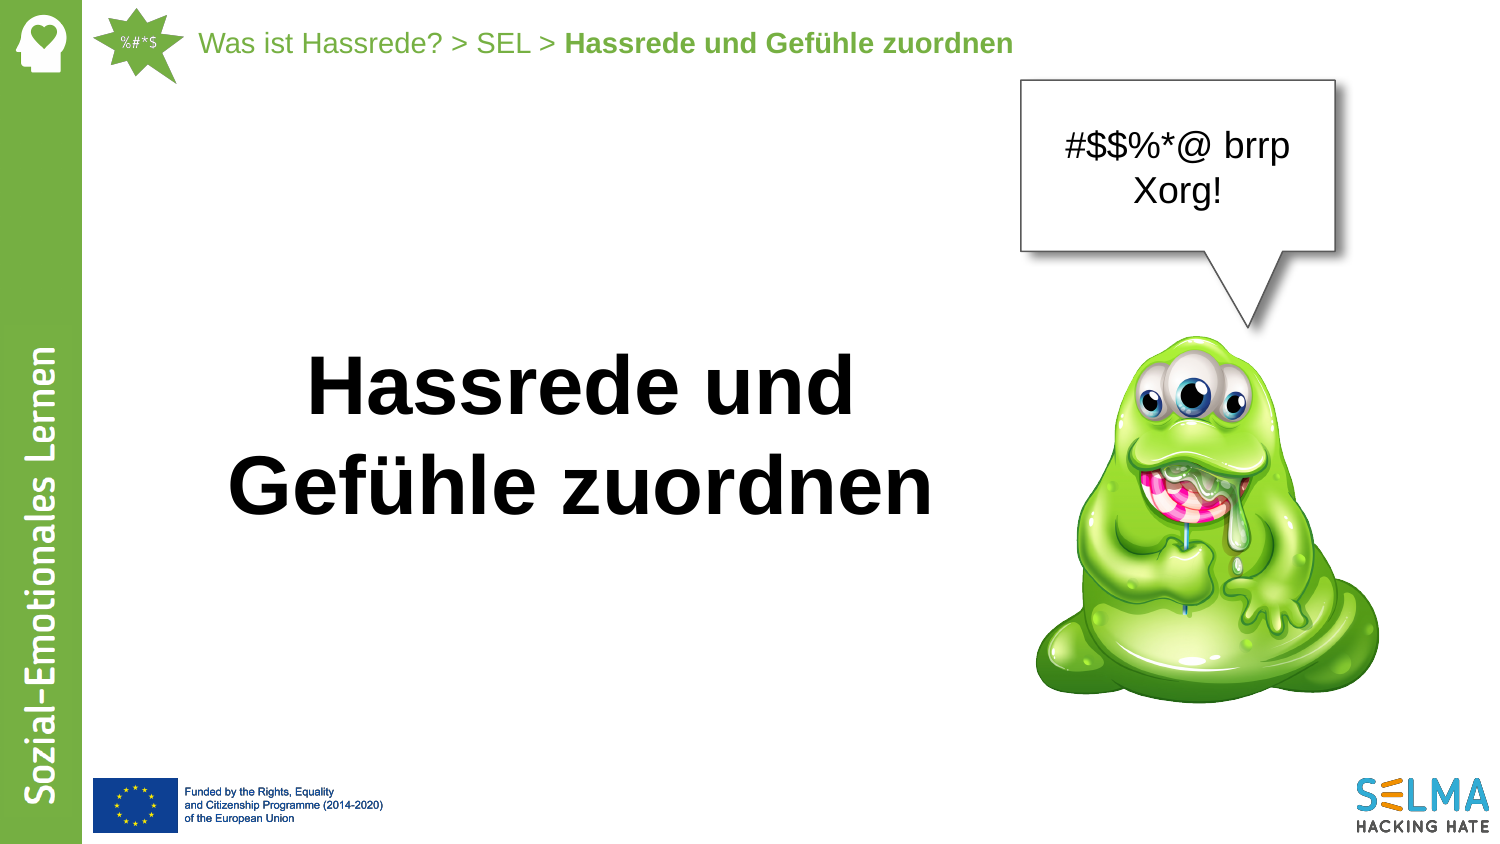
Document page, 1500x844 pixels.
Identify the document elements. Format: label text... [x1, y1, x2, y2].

picture [1002, 324, 1414, 727]
text_box Was ist Hassrede? > SEL > Hassrede und Gefühle zuordnen [184, 8, 1160, 67]
picture [93, 777, 383, 833]
text_box #$$%*@ brrp Xorg! [1020, 80, 1336, 322]
picture [93, 8, 184, 85]
picture [0, 0, 82, 844]
picture [1356, 777, 1489, 833]
text_box Hassrede und Gefühle zuordnen [183, 207, 980, 655]
